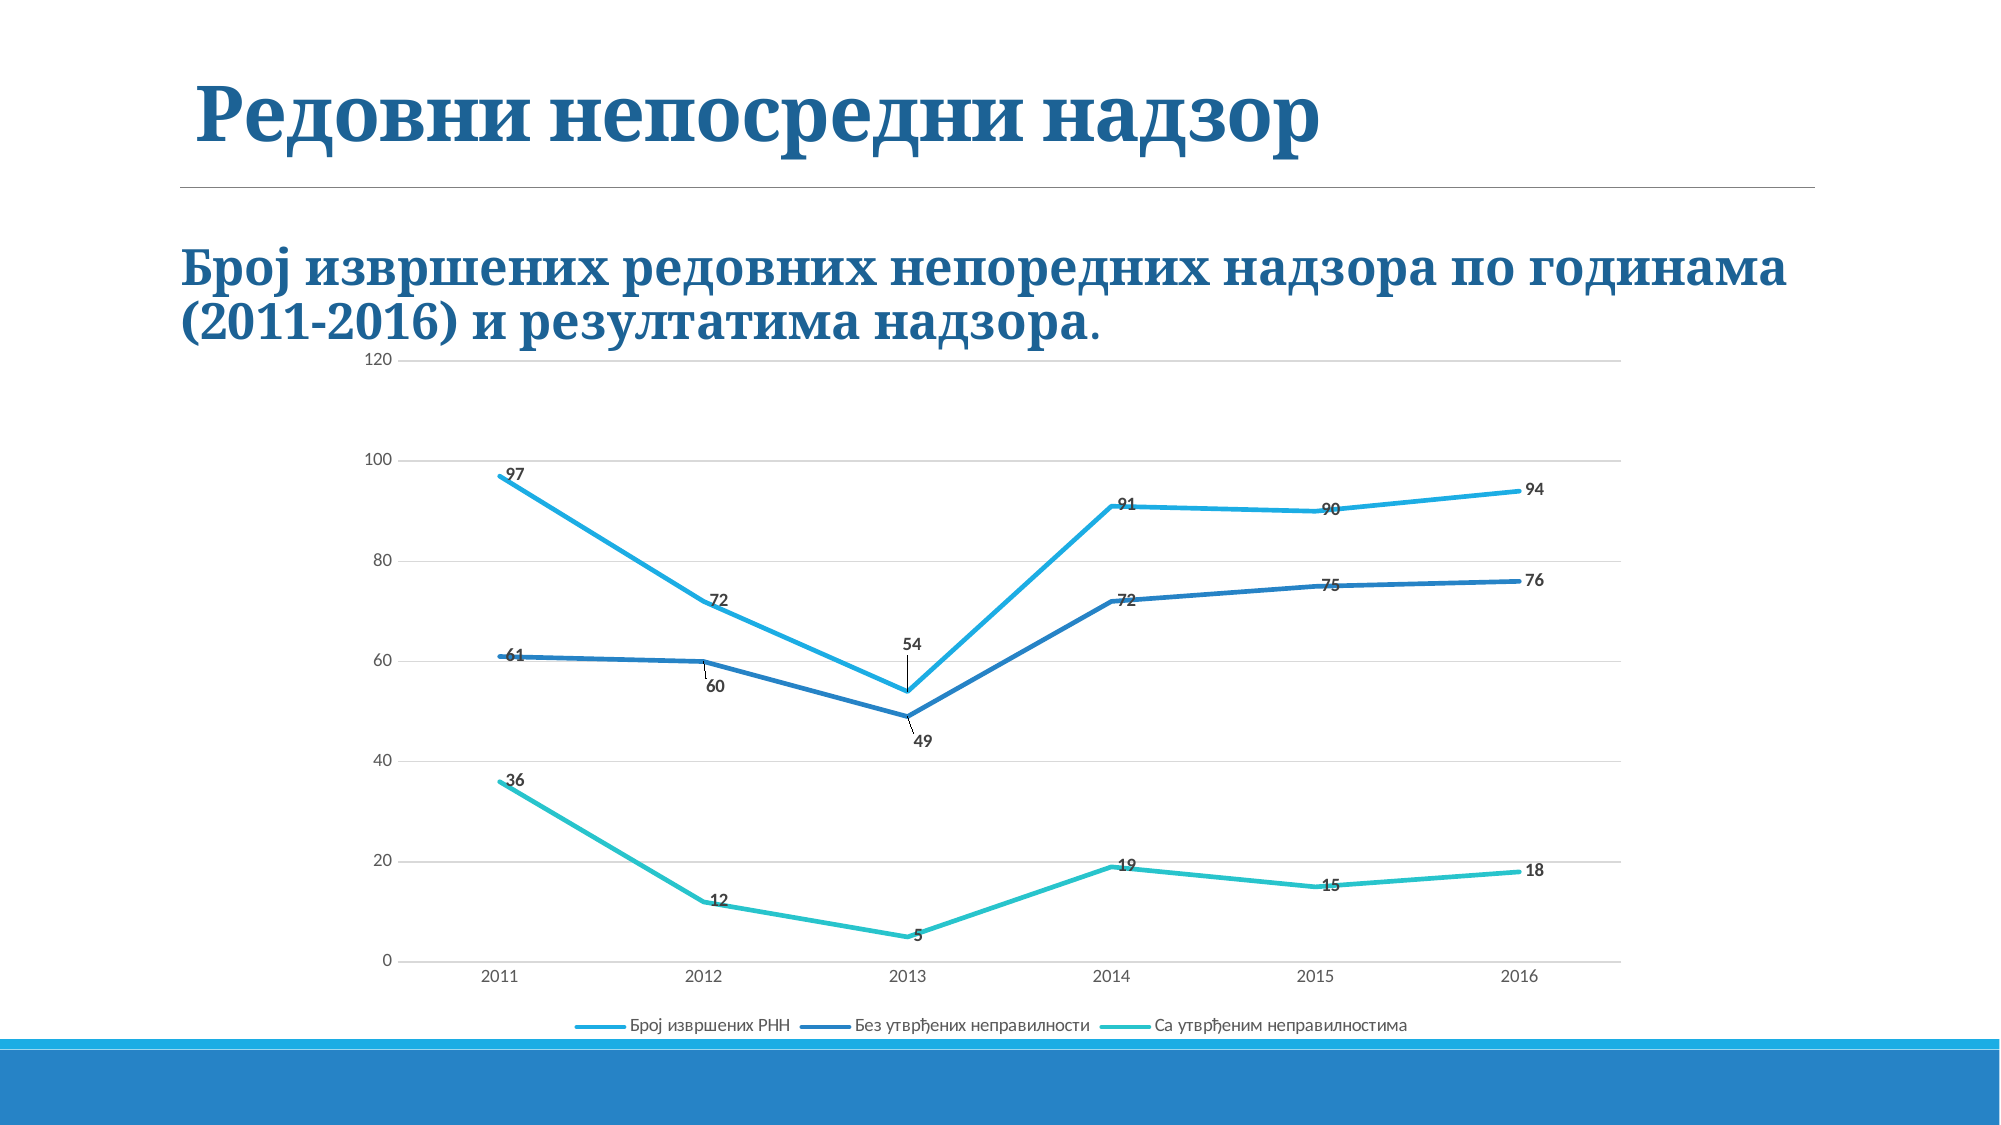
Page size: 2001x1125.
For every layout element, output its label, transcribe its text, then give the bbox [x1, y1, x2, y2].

chart [336, 336, 1648, 1043]
list Број извршених редовних непоредних надзора по годинама (2011-2016) и резултатима надзора. [180, 234, 1830, 396]
title Редовни непосредни надзор [180, 47, 1830, 234]
